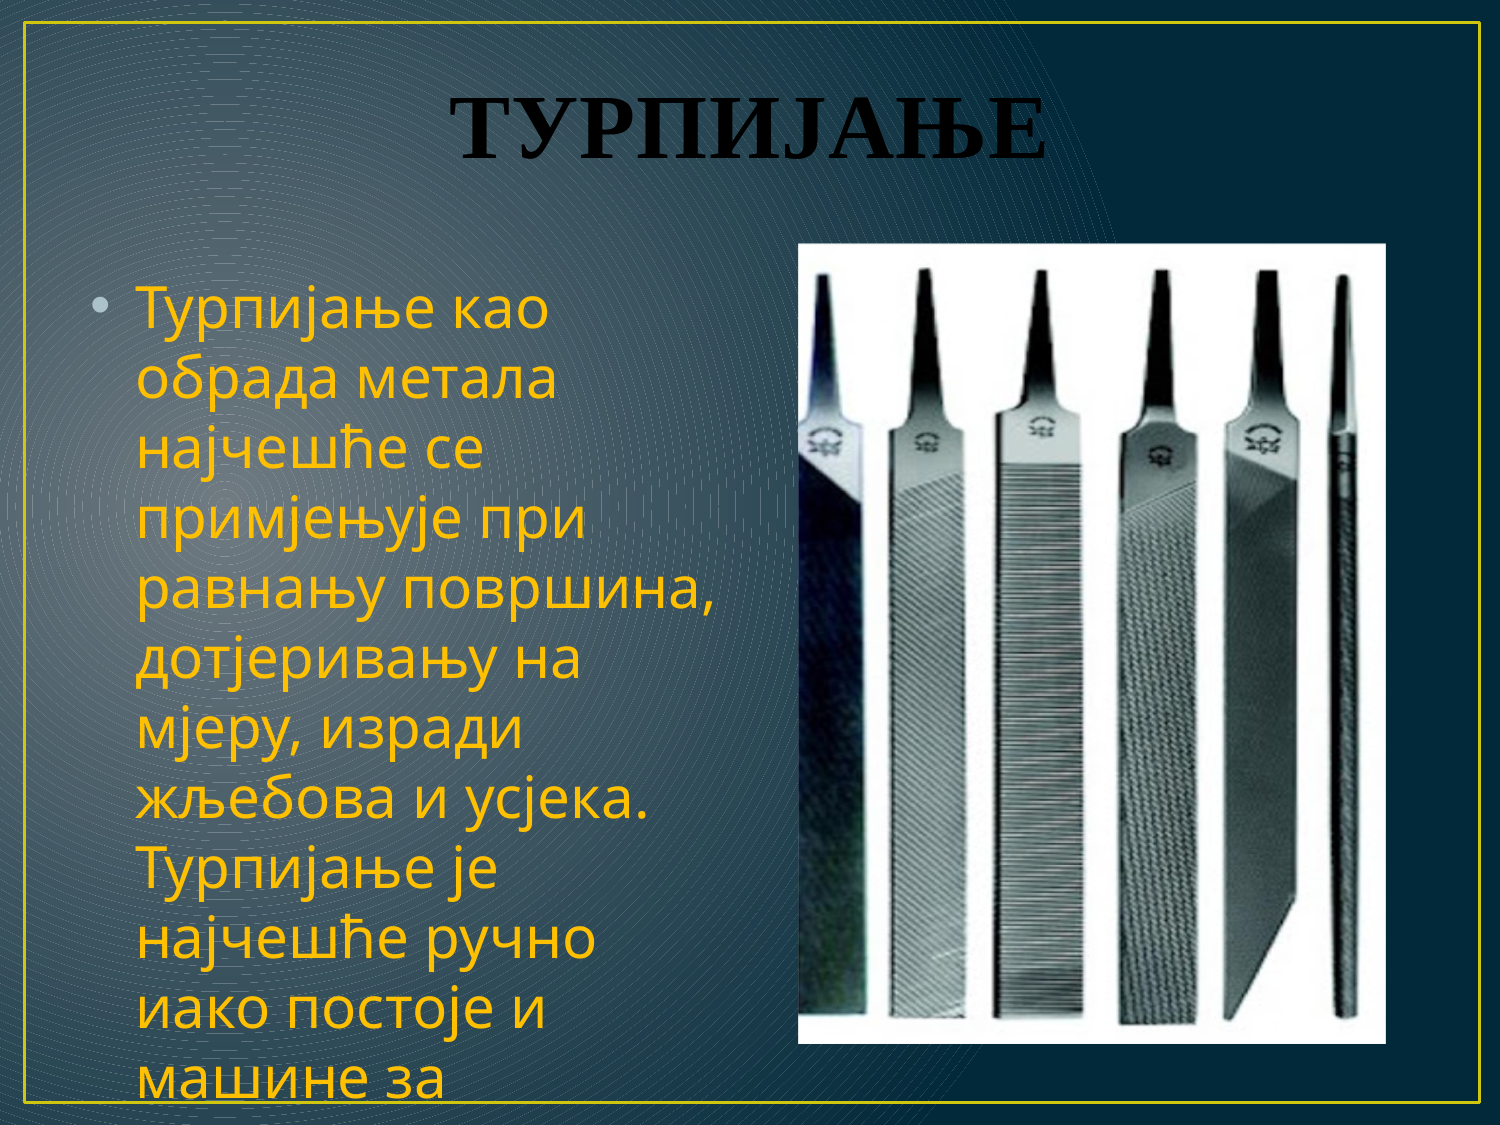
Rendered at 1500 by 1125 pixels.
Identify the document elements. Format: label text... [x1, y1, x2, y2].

list Турпијање као обрада метала најчешће се примјењује при равнању површина, дотјеривању на мјеру, изради жљебова и усјека. Турпијање је најчешће ручно иако постоје и машине за турпијање [75, 262, 738, 1005]
title ТУРПИЈАЊЕ [75, 45, 1425, 185]
picture [691, 244, 1385, 1044]
